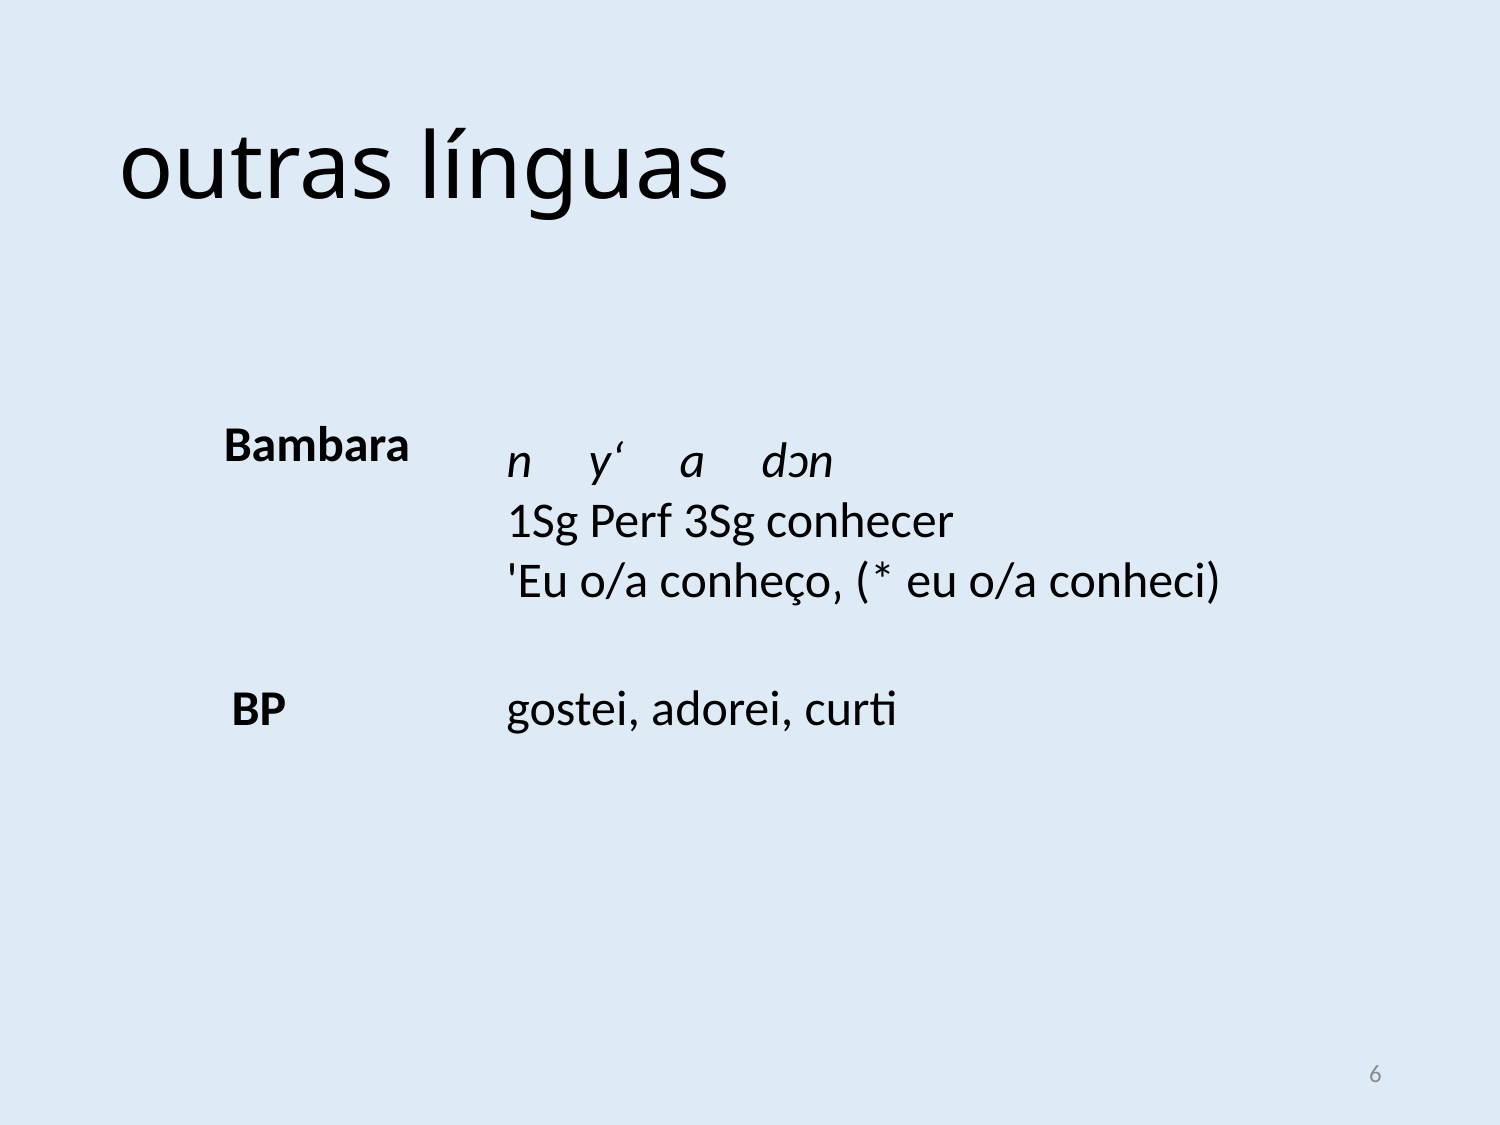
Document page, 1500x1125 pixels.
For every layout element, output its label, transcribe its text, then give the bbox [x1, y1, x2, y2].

text_box BP [216, 668, 351, 743]
text_box n y‘ a dɔn 1Sg Perf 3Sg conhecer 'Eu o/a conheço‚ (* eu o/a conheci) [491, 419, 1280, 615]
text_box gostei, adorei, curti [491, 668, 1003, 743]
slide_number 6 [1059, 1042, 1397, 1103]
title outras línguas [103, 59, 1397, 278]
text_box Bambara [209, 403, 543, 479]
